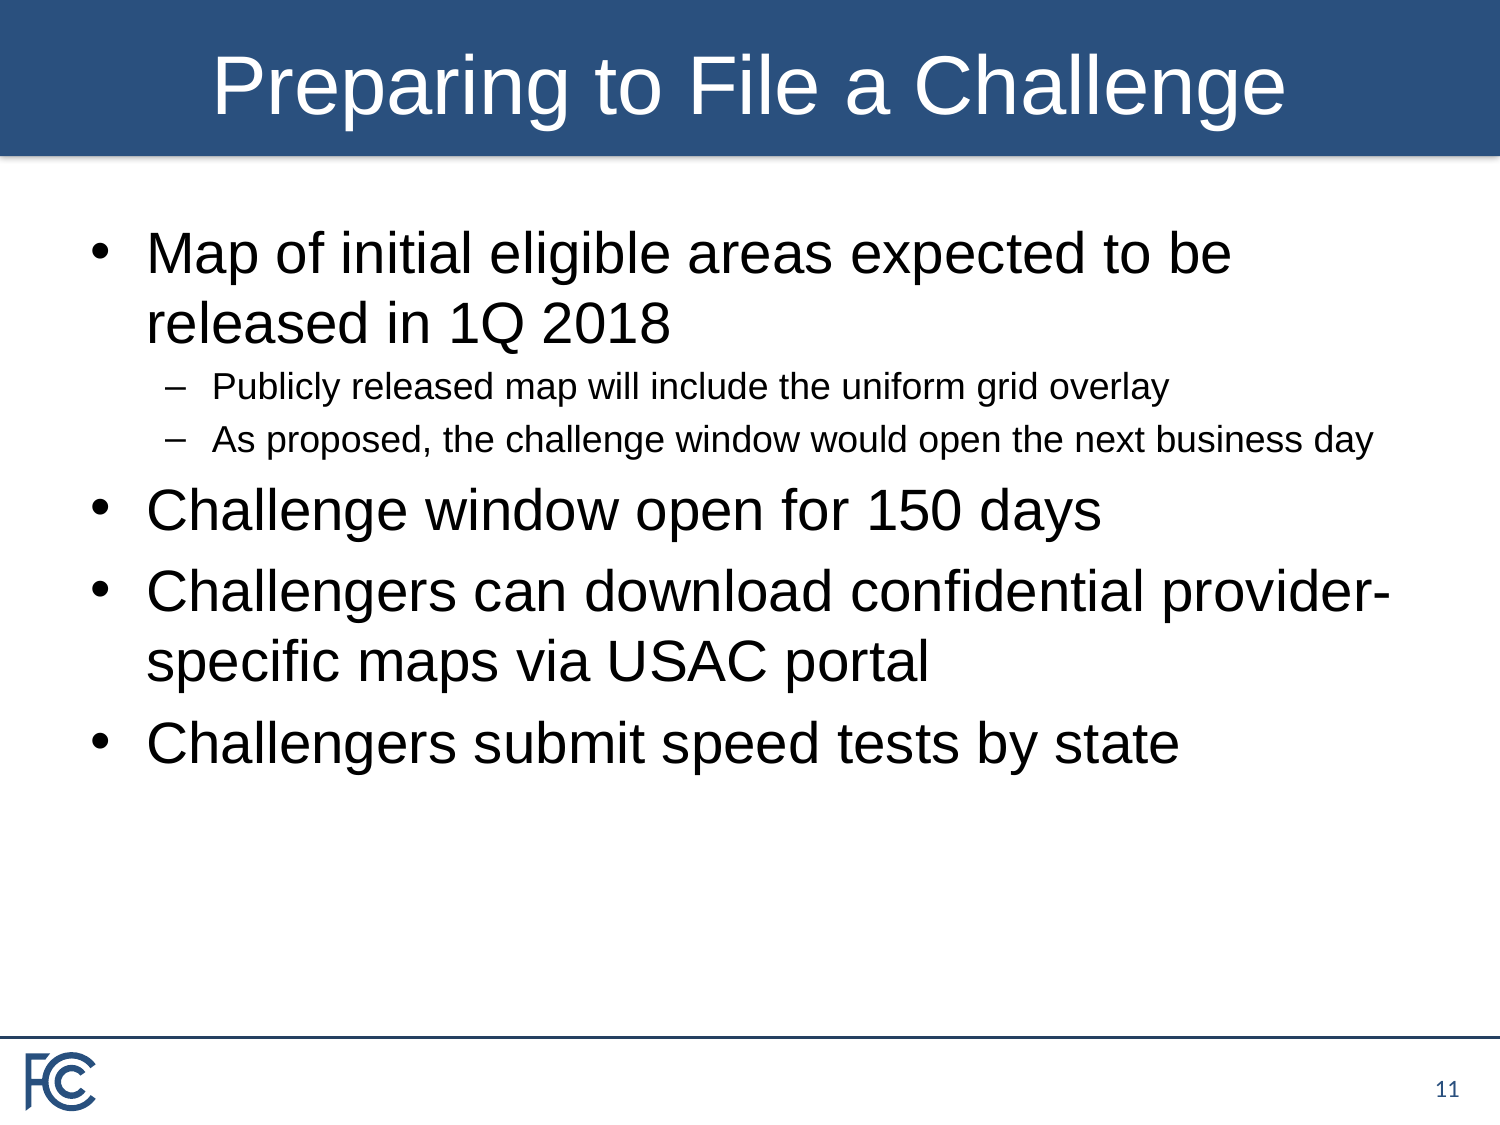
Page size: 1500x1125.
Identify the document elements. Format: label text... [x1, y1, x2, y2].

slide_number 10 [1125, 1050, 1475, 1110]
title Preparing to File a Challenge [75, 12, 1425, 150]
list Map of initial eligible areas expected to be released in 1Q 2018 Publicly released map will include the uniform grid overlay As proposed, the challenge window would open the next business day Challenge window open for 150 days Challengers can download confidential provider-specific maps via USAC portal Challengers submit speed tests by state [75, 207, 1425, 1000]
